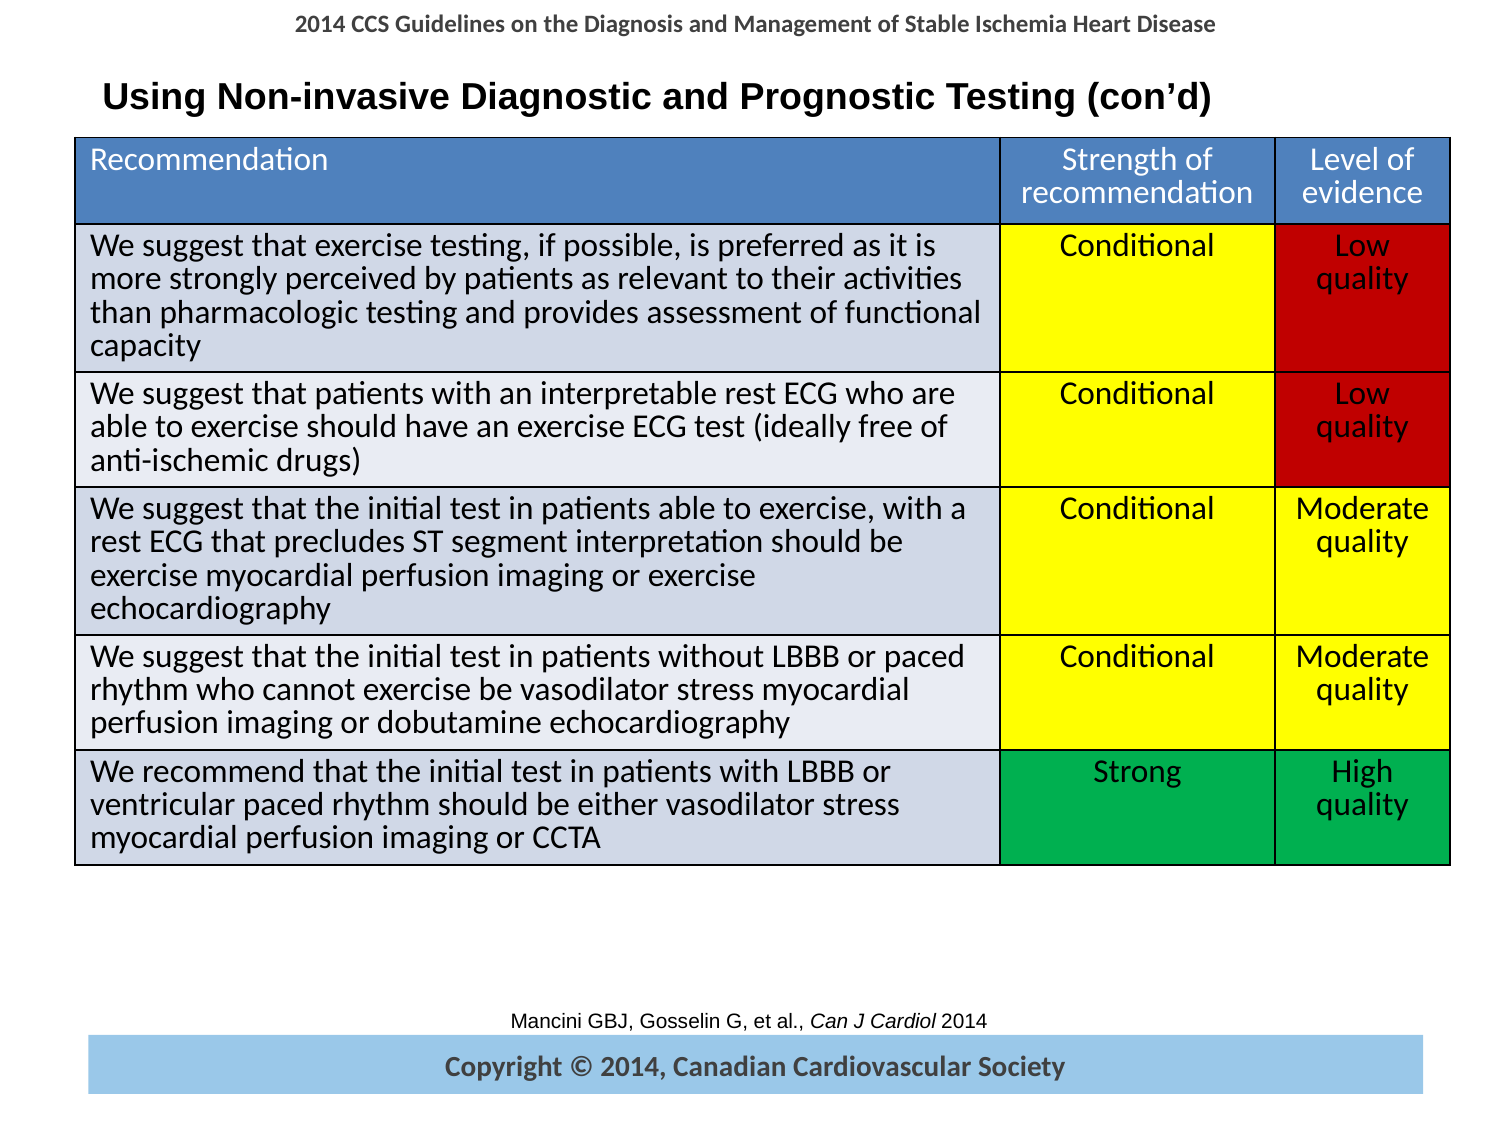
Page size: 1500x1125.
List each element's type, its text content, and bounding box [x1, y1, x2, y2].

table_cell We recommend that the initial test in patients with LBBB or ventricular paced rhythm should be either vasodilator stress myocardial perfusion imaging or CCTA [76, 751, 999, 864]
table_cell We suggest that patients with an interpretable rest ECG who are able to exercise should have an exercise ECG test (ideally free of anti-ischemic drugs) [76, 373, 999, 486]
table_cell Low quality [1276, 225, 1449, 371]
table_cell Moderate quality [1276, 636, 1449, 749]
table_cell Low quality [1276, 373, 1449, 486]
table_cell High quality [1276, 751, 1449, 864]
table_cell Strong [1001, 751, 1274, 864]
table_header Recommendation [76, 138, 999, 223]
table_cell Conditional [1001, 225, 1274, 371]
table_header Level of evidence [1276, 138, 1449, 223]
text_box Using Non-invasive Diagnostic and Prognostic Testing (con’d) [87, 64, 1238, 125]
table_cell Conditional [1001, 636, 1274, 749]
table_cell We suggest that the initial test in patients able to exercise, with a rest ECG that precludes ST segment interpretation should be exercise myocardial perfusion imaging or exercise echocardiography [76, 488, 999, 634]
table_cell Moderate quality [1276, 488, 1449, 634]
table_cell Conditional [1001, 373, 1274, 486]
table_header Strength of recommendation [1001, 138, 1274, 223]
table_cell We suggest that the initial test in patients without LBBB or paced rhythm who cannot exercise be vasodilator stress myocardial perfusion imaging or dobutamine echocardiography [76, 636, 999, 749]
table_cell Conditional [1001, 488, 1274, 634]
table_cell We suggest that exercise testing, if possible, is preferred as it is more strongly perceived by patients as relevant to their activities than pharmacologic testing and provides assessment of functional capacity [76, 225, 999, 371]
